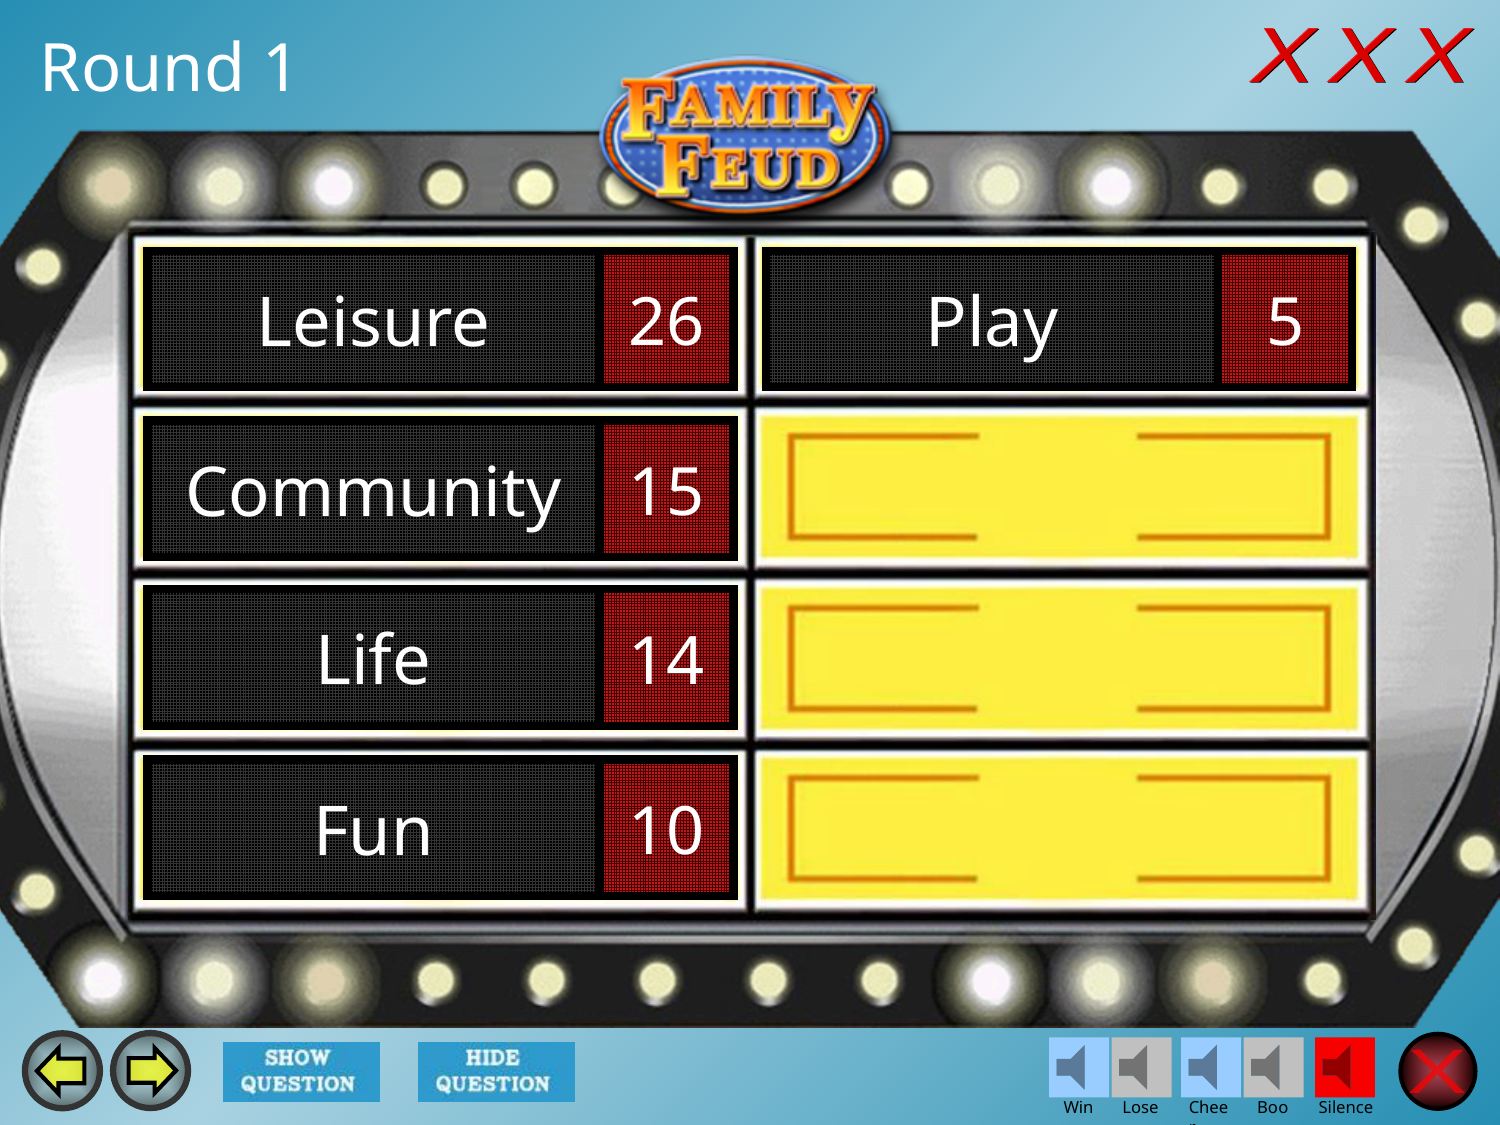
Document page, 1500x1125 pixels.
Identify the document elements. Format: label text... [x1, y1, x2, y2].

picture [0, 45, 1500, 1028]
text_box Round 1 [24, 17, 353, 113]
text_box [1405, 1033, 1476, 1109]
text_box [1222, 0, 1500, 113]
picture [223, 1042, 380, 1102]
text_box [1048, 1037, 1401, 1125]
picture [418, 1042, 576, 1102]
